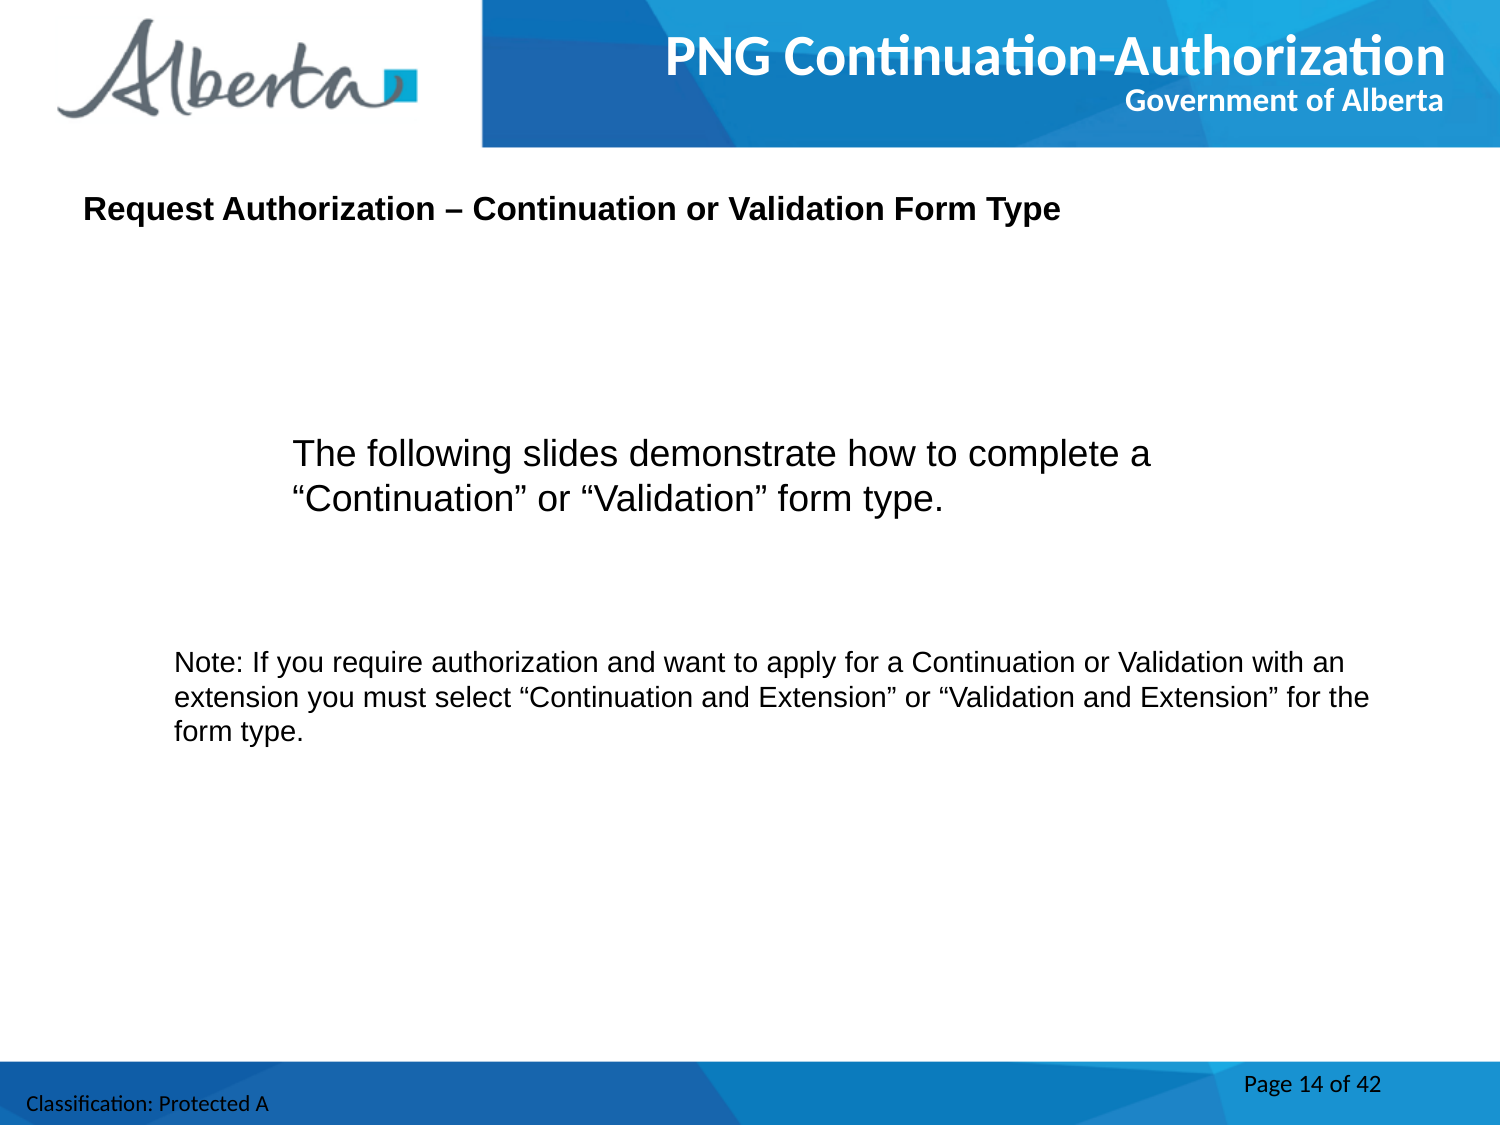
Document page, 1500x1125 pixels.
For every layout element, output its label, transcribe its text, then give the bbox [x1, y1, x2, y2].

list Request Authorization – Continuation or Validation Form Type [68, 184, 1463, 240]
text_box Note: If you require authorization and want to apply for a Continuation or Validation with an extension you must select “Continuation and Extension” or “Validation and Extension” for the form type. [159, 635, 1397, 801]
picture [0, 0, 1500, 1125]
text_box PNG Continuation-Authorization [508, 9, 1461, 95]
text_box Government of Alberta [1110, 71, 1500, 126]
text_box The following slides demonstrate how to complete a “Continuation” or “Validation” form type. [290, 429, 1353, 520]
slide_number Page 14 of 42 [1059, 1052, 1397, 1113]
